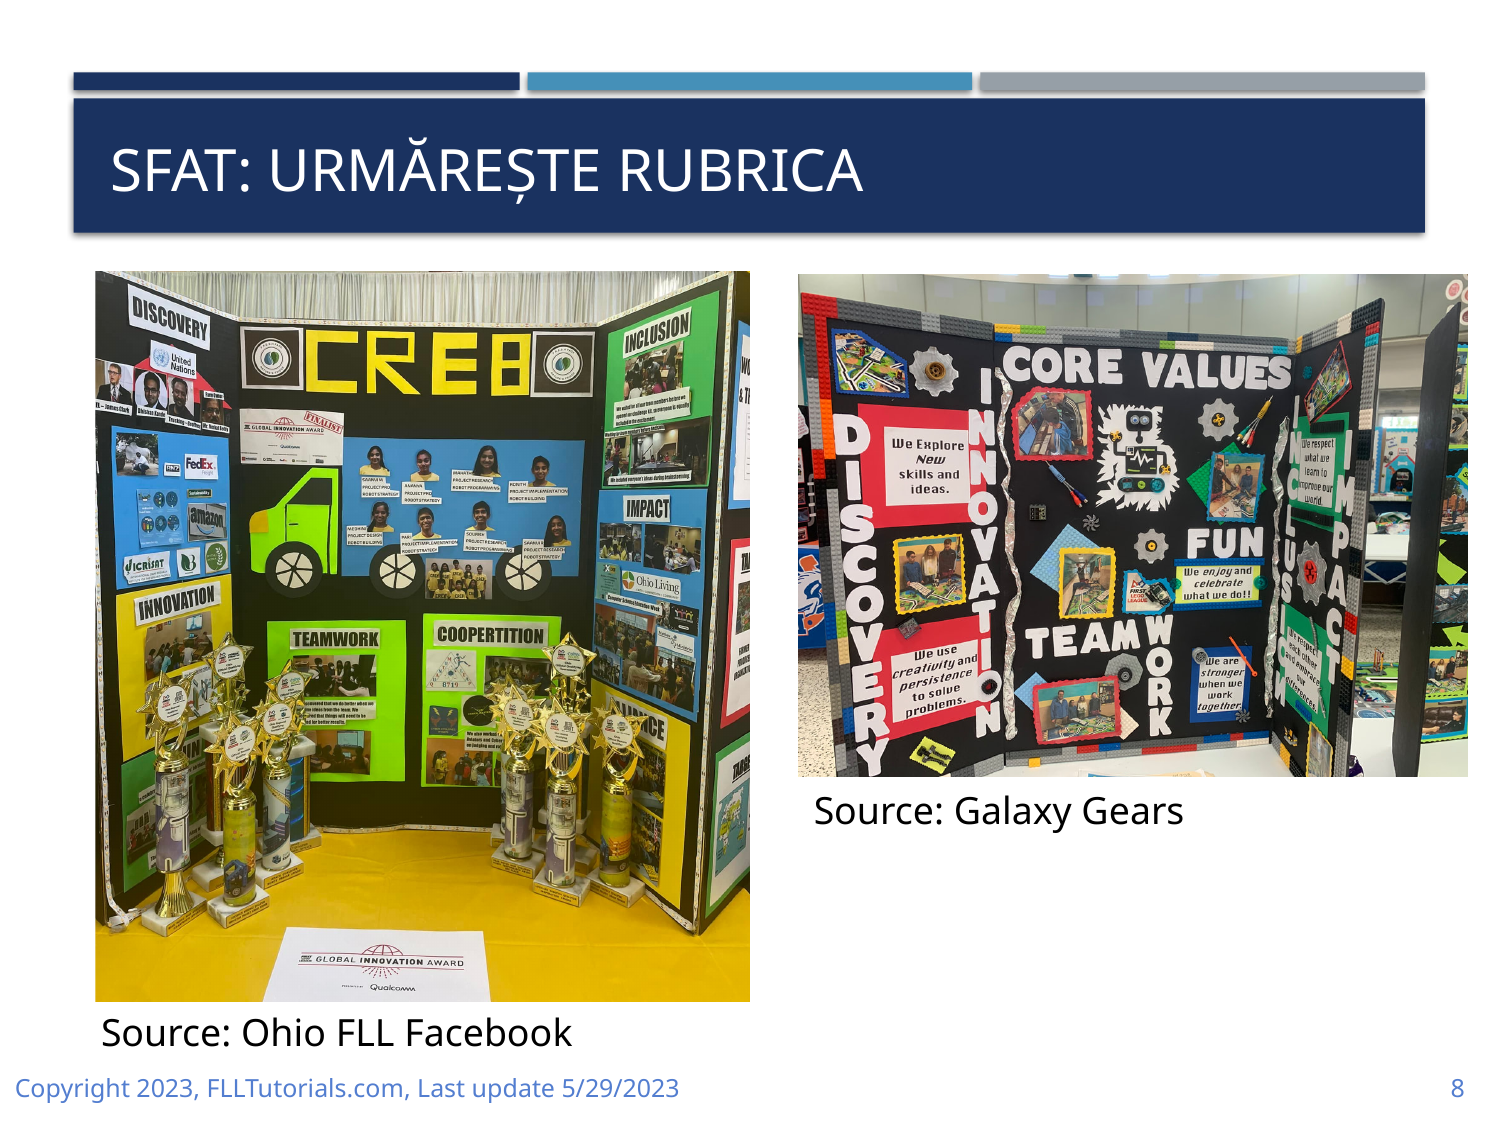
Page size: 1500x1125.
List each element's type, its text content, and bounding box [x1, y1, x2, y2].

slide_number 8 [1435, 1065, 1500, 1125]
title Sfat: urmărește rubrica [95, 112, 1406, 211]
text_box Source: Galaxy Gears [798, 787, 1463, 839]
picture [1459, 468, 1469, 485]
picture [798, 274, 1469, 778]
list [94, 271, 751, 1002]
footer Copyright 2023, FLLTutorials.com, Last update 5/29/2023 [0, 1065, 799, 1125]
text_box Source: Ohio FLL Facebook [86, 1001, 750, 1061]
